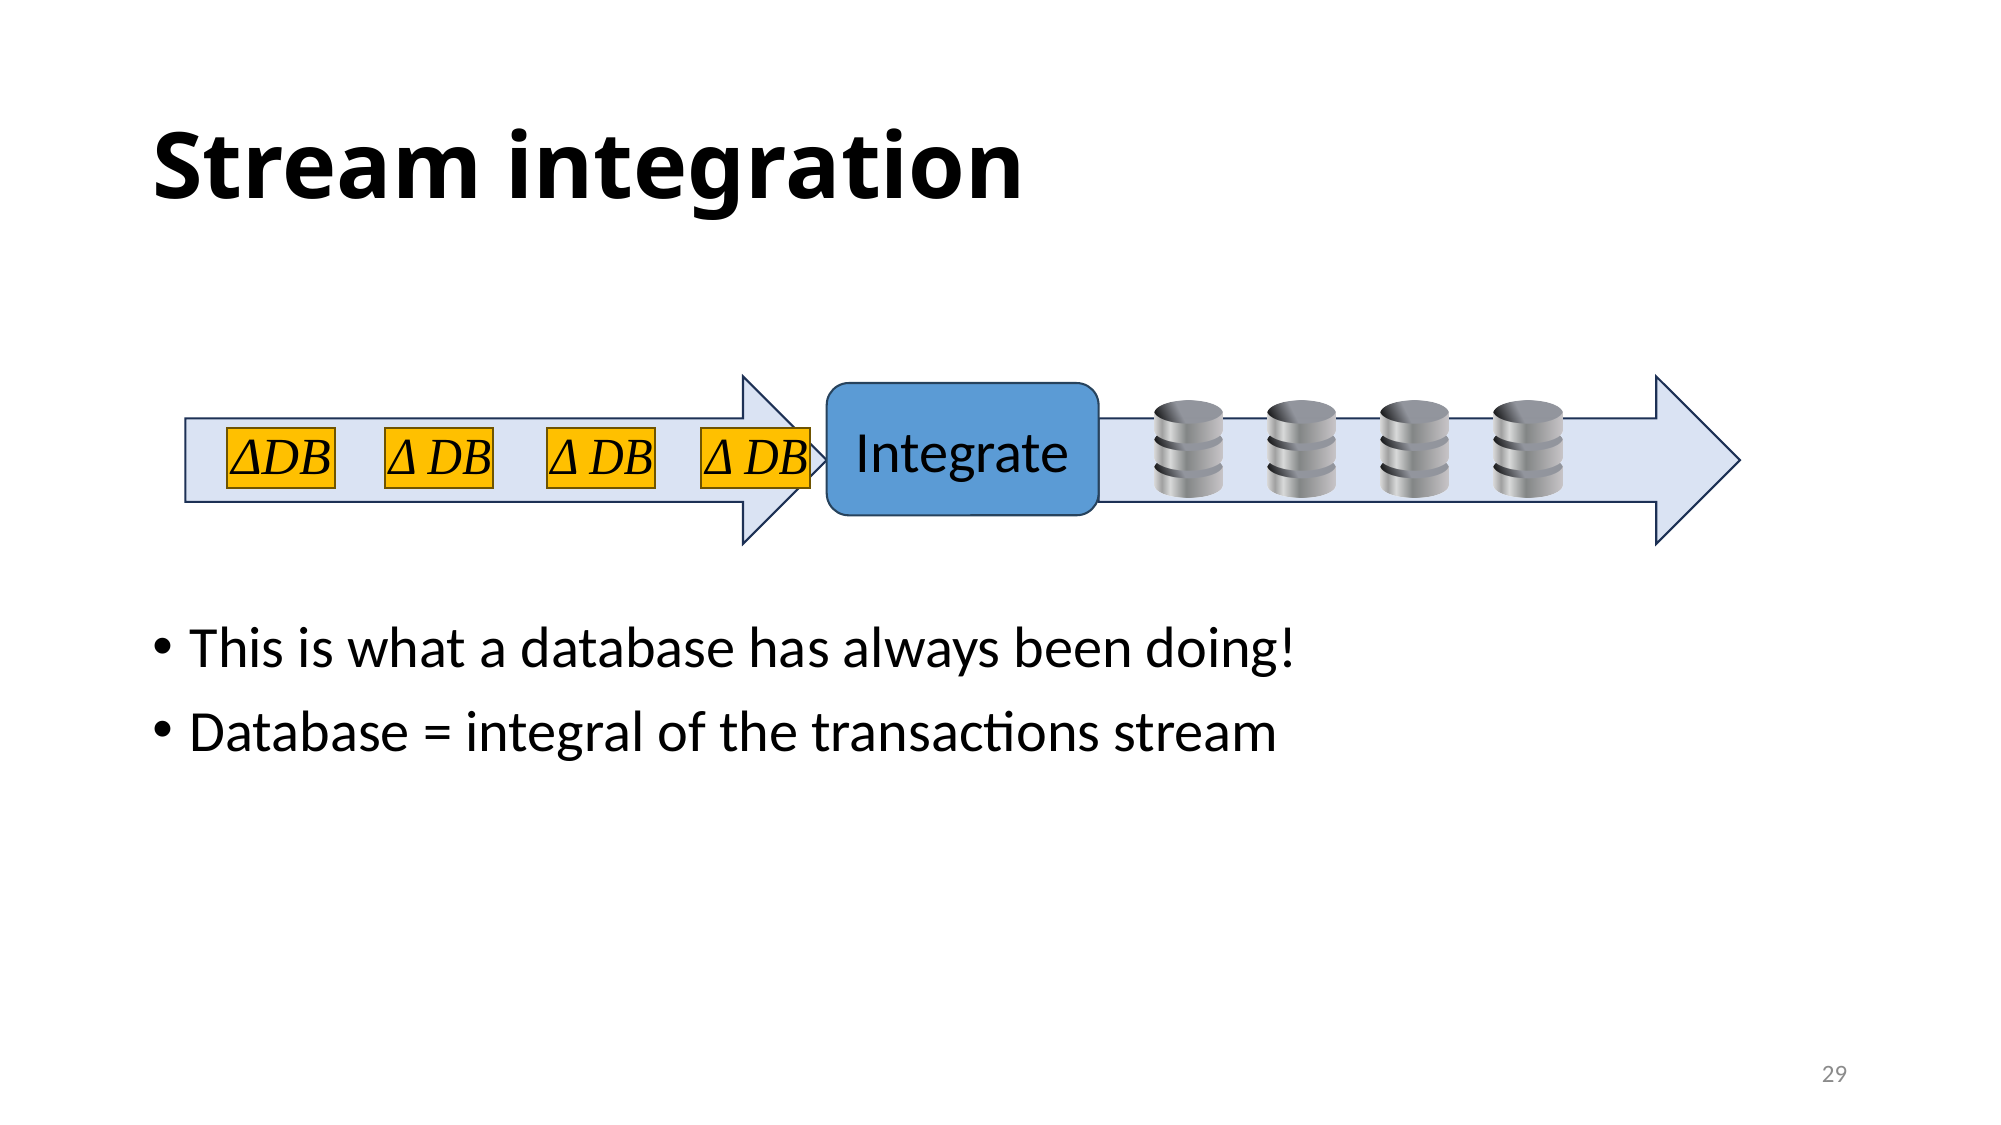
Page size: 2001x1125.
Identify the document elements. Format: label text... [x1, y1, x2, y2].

text_box Integrate [825, 381, 1100, 517]
list This is what a database has always been doing! Database = integral of the transactions stream [137, 609, 1863, 1014]
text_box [1154, 400, 1563, 498]
text_box [184, 373, 800, 547]
text_box [1098, 373, 1742, 547]
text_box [227, 428, 809, 488]
title Stream integration [137, 59, 1863, 278]
slide_number 29 [1798, 1042, 1863, 1103]
text_box [811, 442, 825, 478]
